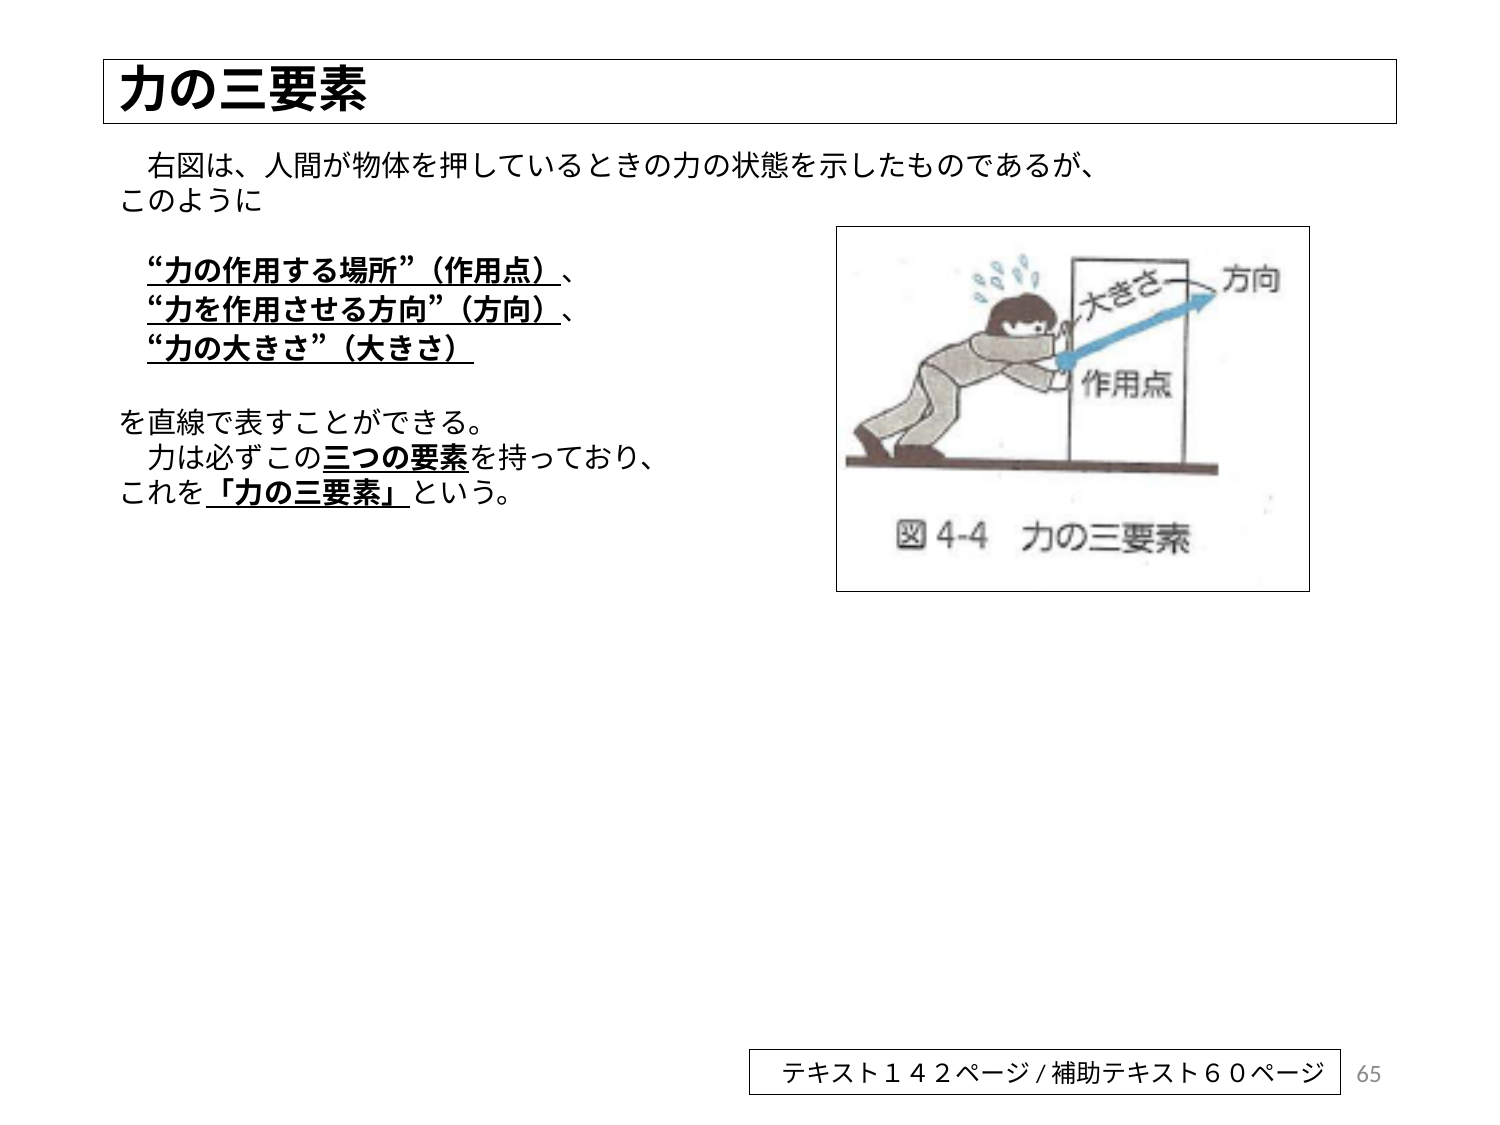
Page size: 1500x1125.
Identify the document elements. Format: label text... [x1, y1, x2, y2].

text_box 右図は、人間が物体を押しているときの力の状態を示したものであるが、 このように “力の作用する場所”（作用点）、 “力を作用させる方向”（方向）、 “力の大きさ”（大きさ） を直線で表すことができる。 力は必ずこの三つの要素を持っており、 これを「力の三要素」という。 [103, 139, 1397, 523]
picture [836, 226, 1310, 592]
title 力の三要素 [103, 59, 1397, 124]
text_box テキスト１４２ページ/補助テキスト６０ページ [749, 1049, 1059, 1095]
slide_number 65 [1059, 1042, 1397, 1103]
